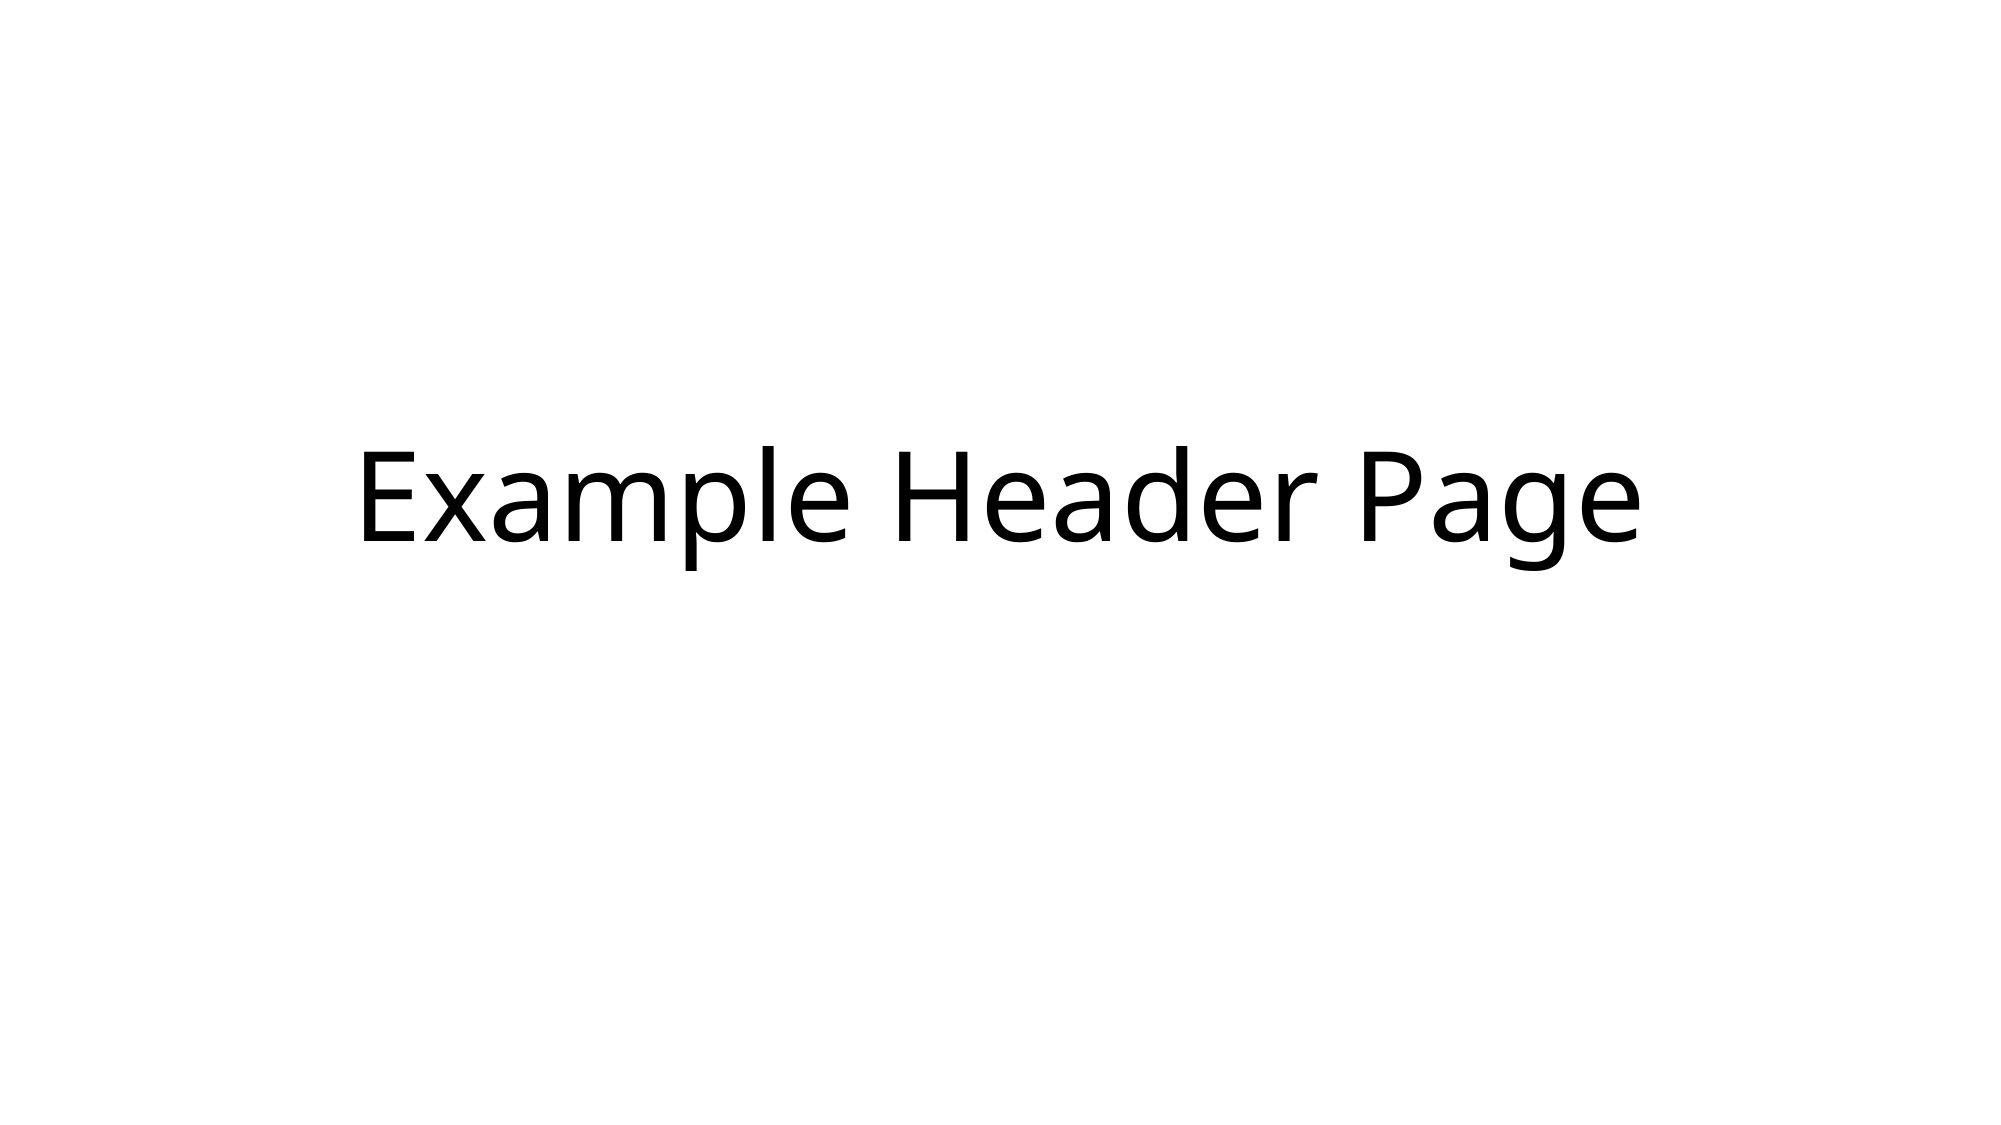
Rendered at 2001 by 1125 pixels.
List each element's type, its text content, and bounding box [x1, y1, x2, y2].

title Example Header Page [249, 184, 1750, 576]
